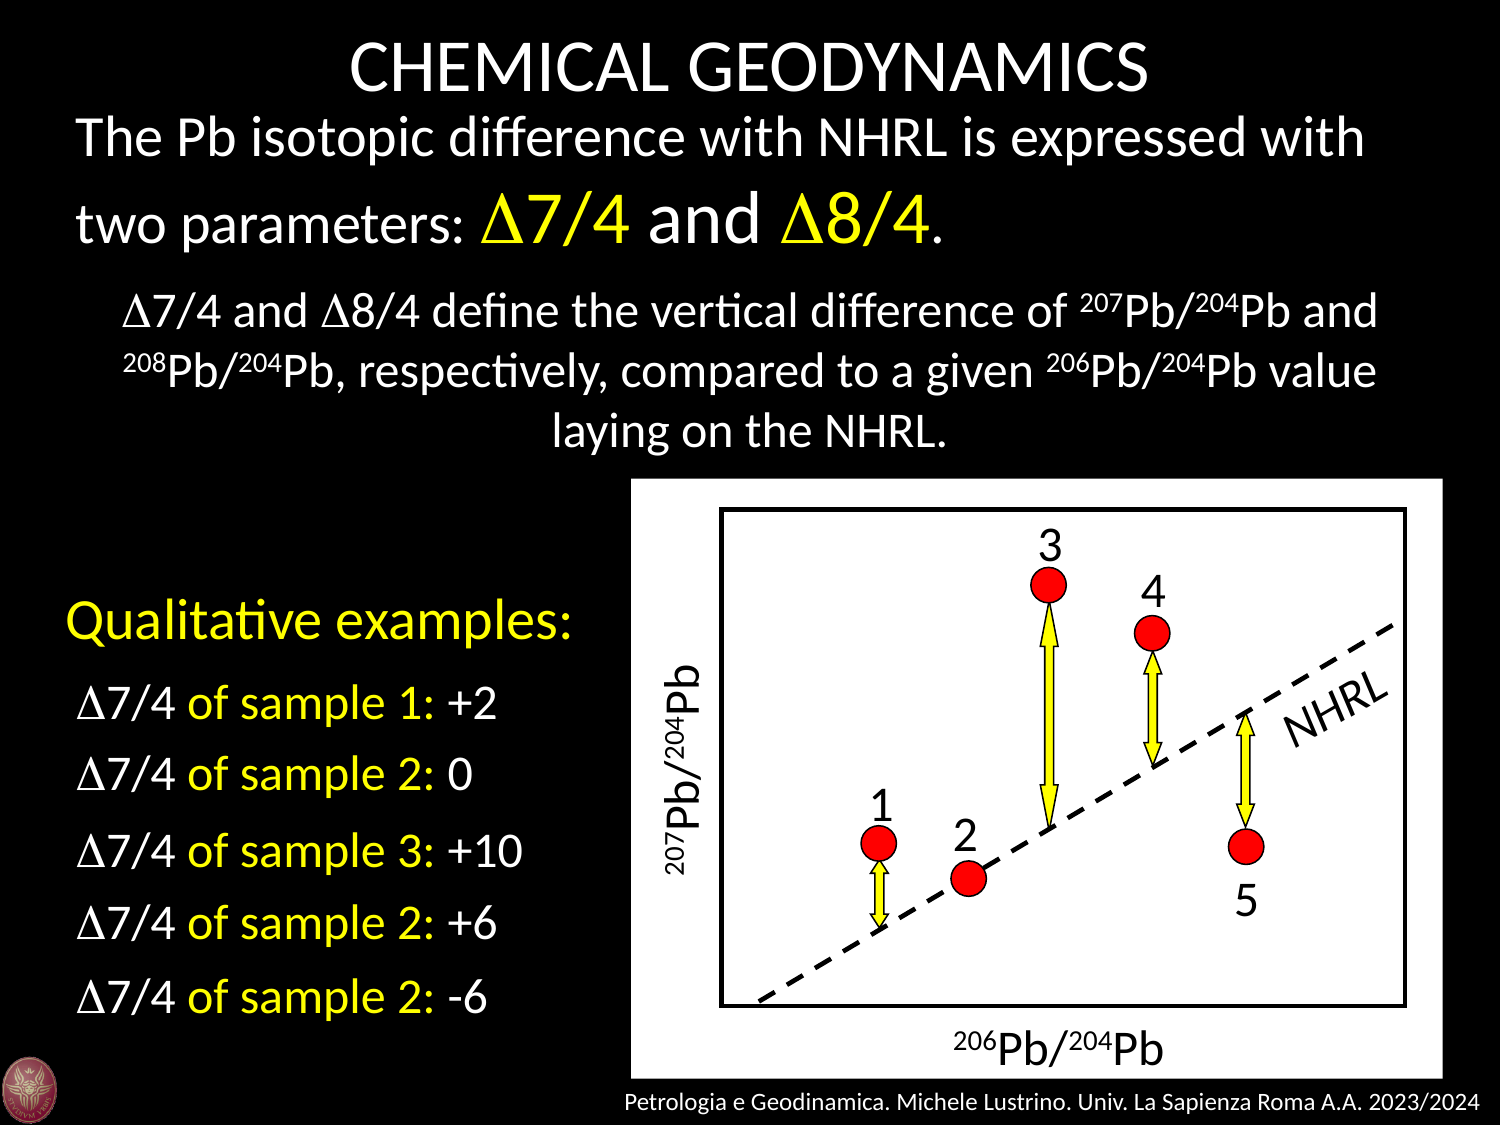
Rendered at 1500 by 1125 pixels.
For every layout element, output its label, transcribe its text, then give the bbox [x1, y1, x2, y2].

picture [0, 1055, 60, 1125]
text_box D7/4 of sample 3: +10 [60, 817, 625, 887]
text_box D7/4 of sample 2: -6 [60, 962, 625, 1032]
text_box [630, 478, 1443, 1084]
text_box D7/4 and D8/4 define the vertical difference of 207Pb/204Pb and 208Pb/204Pb, respectively, compared to a given 206Pb/204Pb value laying on the NHRL. [78, 270, 1422, 466]
text_box The Pb isotopic difference with NHRL is expressed with two parameters: D7/4 and D8/4. [60, 114, 1439, 266]
text_box Qualitative examples: [0, 581, 625, 660]
text_box D7/4 of sample 2: 0 [60, 740, 625, 809]
text_box D7/4 of sample 1: +2 [60, 668, 625, 738]
text_box D7/4 of sample 2: +6 [60, 889, 625, 958]
text_box CHEMICAL GEODYNAMICS [0, 9, 1500, 114]
